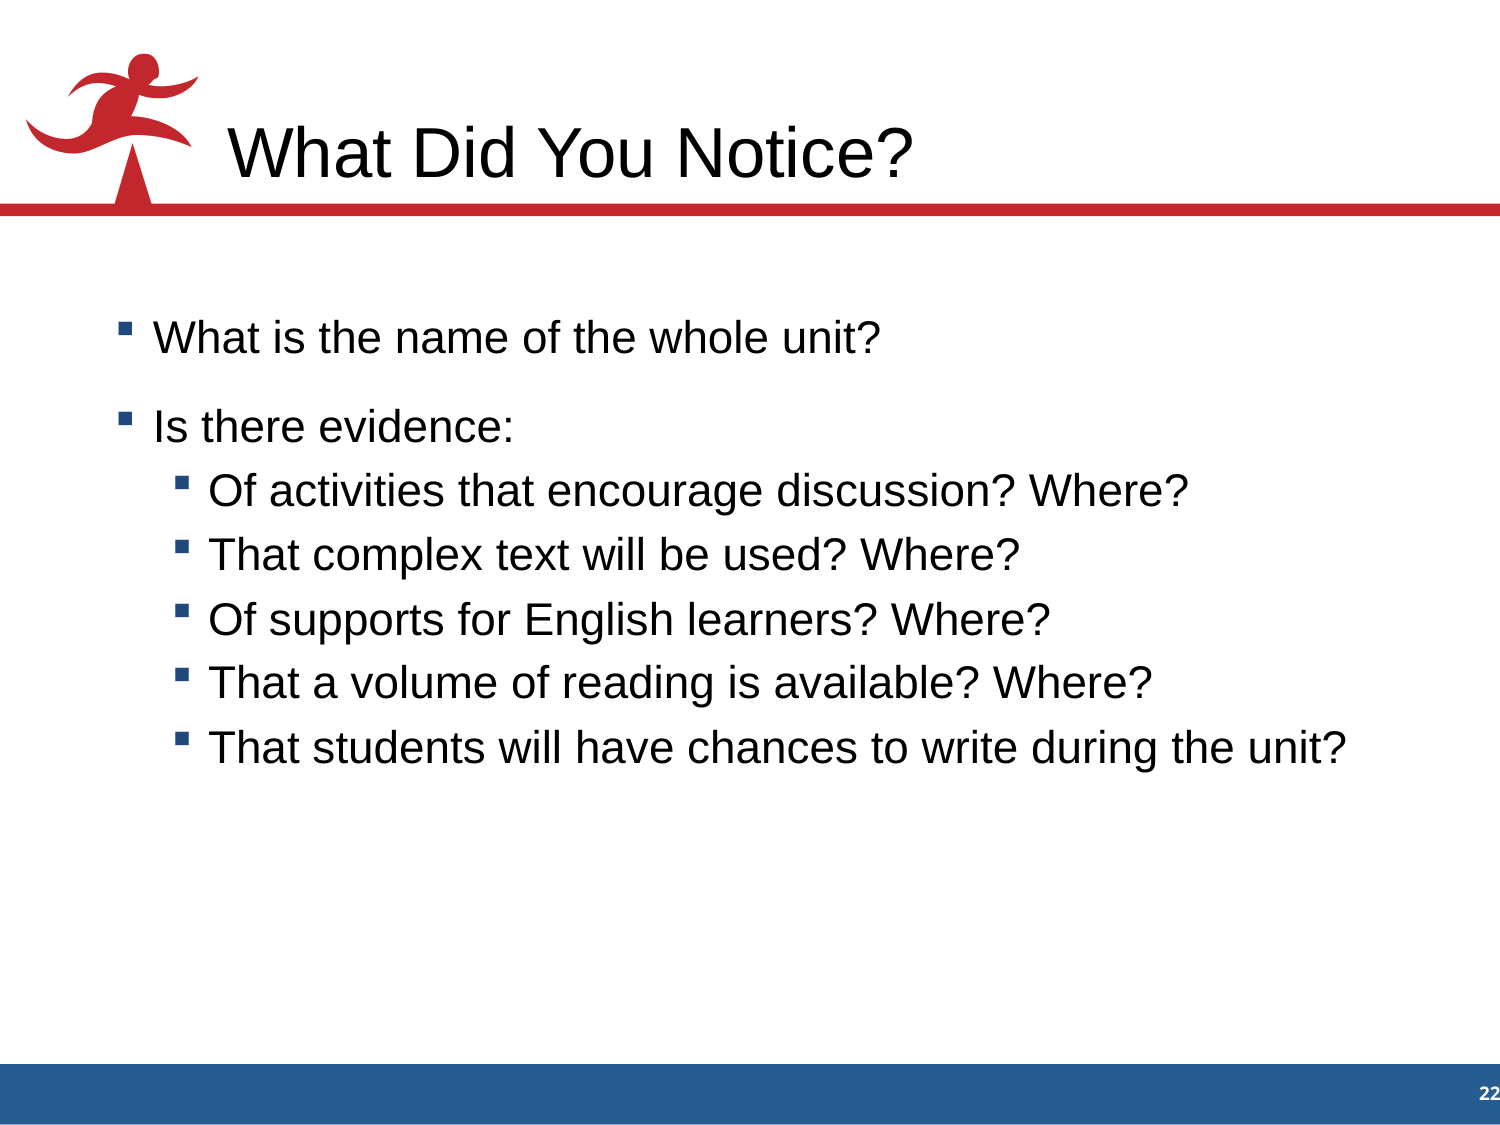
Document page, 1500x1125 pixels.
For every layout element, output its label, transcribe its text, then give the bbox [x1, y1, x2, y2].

list What is the name of the whole unit? Is there evidence: Of activities that encourage discussion? Where? That complex text will be used? Where? Of supports for English learners? Where? That a volume of reading is available? Where? That students will have chances to write during the unit? [99, 299, 1400, 949]
title What Did You Notice? [212, 50, 1375, 200]
picture [0, 0, 1500, 1125]
